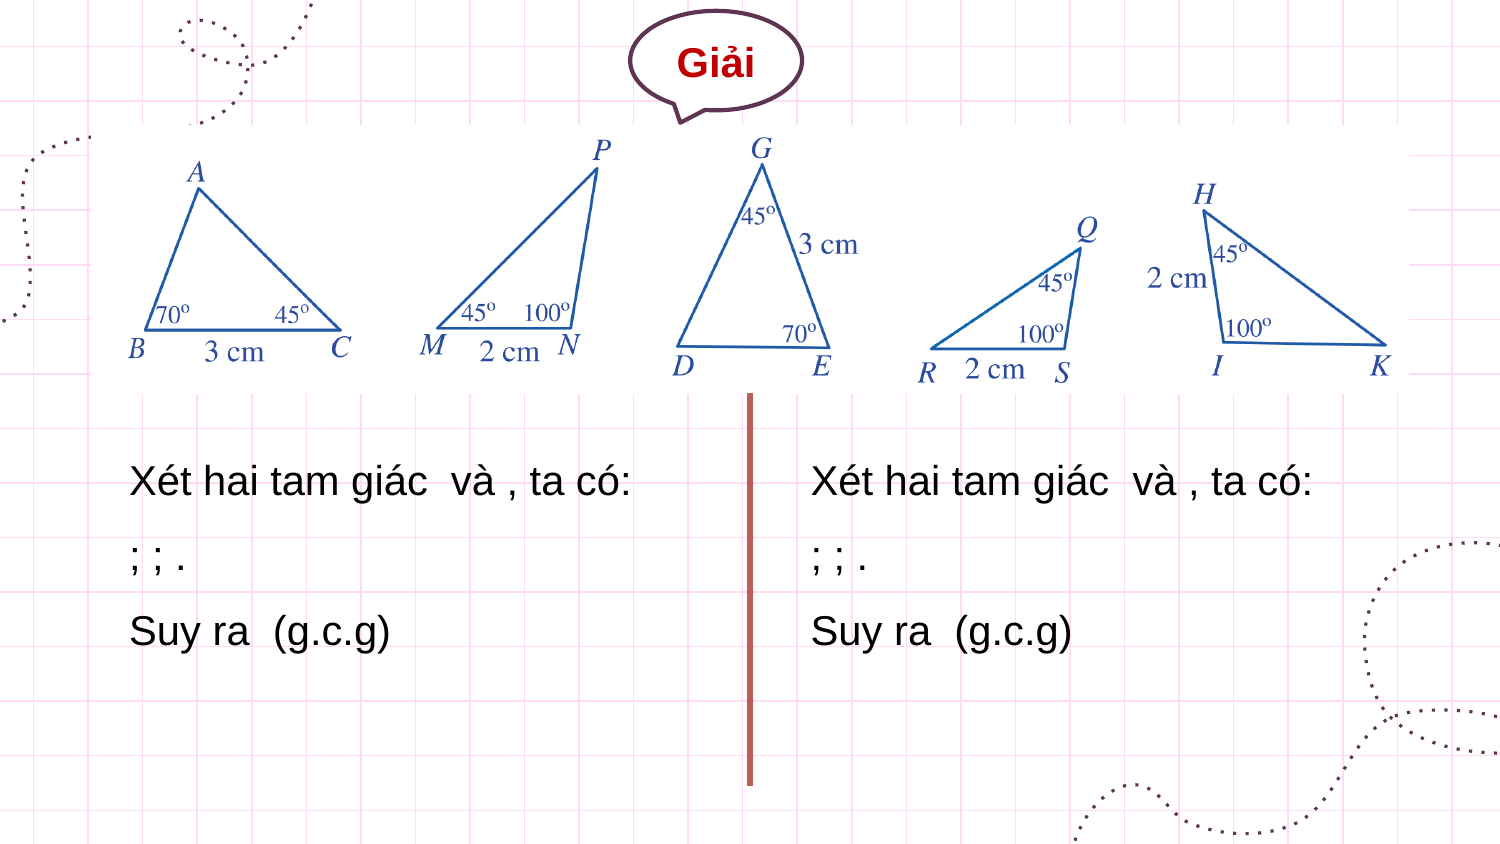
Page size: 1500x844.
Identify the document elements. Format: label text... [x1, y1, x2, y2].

text_box [1073, 542, 1500, 844]
text_box Giải [628, 8, 805, 124]
picture [90, 125, 1409, 394]
